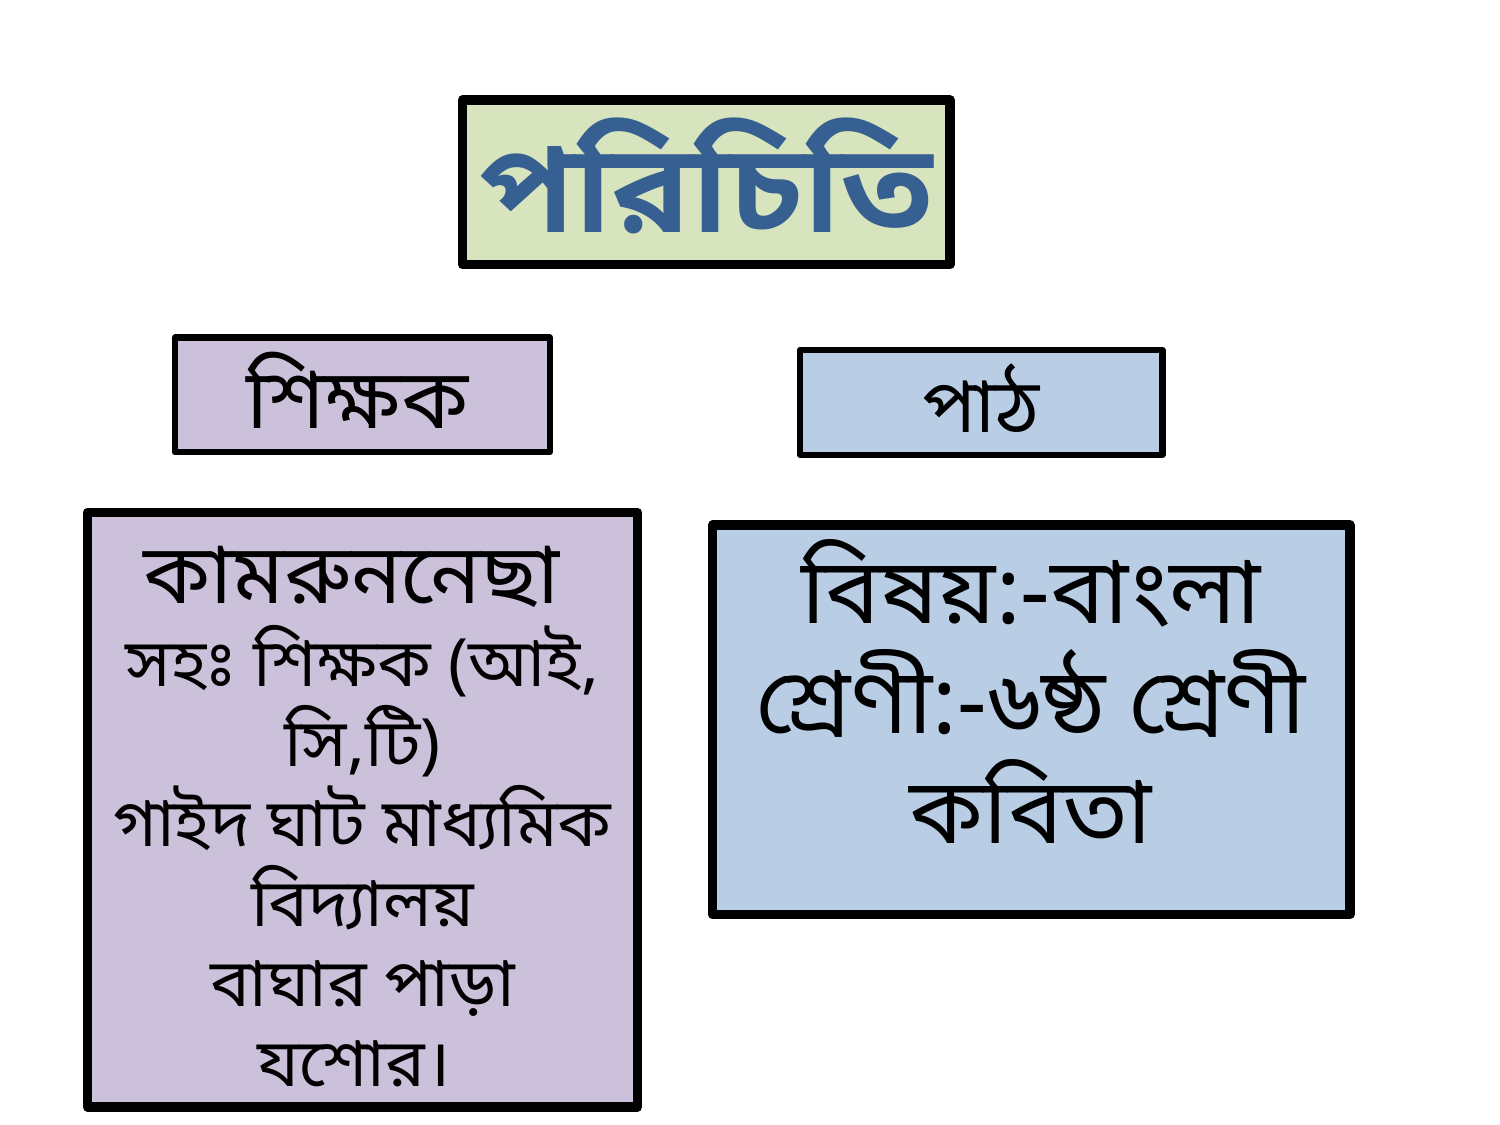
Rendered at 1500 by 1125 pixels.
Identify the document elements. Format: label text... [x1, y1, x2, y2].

text_box পাঠ [799, 349, 1163, 455]
text_box শিক্ষক [174, 337, 550, 453]
text_box কামরুননেছা সহঃ শিক্ষক (আই, সি,টি) গাইদ ঘাট মাধ্যমিক বিদ্যালয় বাঘার পাড়া যশোর। [87, 512, 638, 1107]
text_box বিষয়:-বাংলা শ্রেণী:-৬ষ্ঠ শ্রেণী কবিতা [712, 524, 1350, 915]
text_box পরিচিতি [462, 99, 950, 265]
